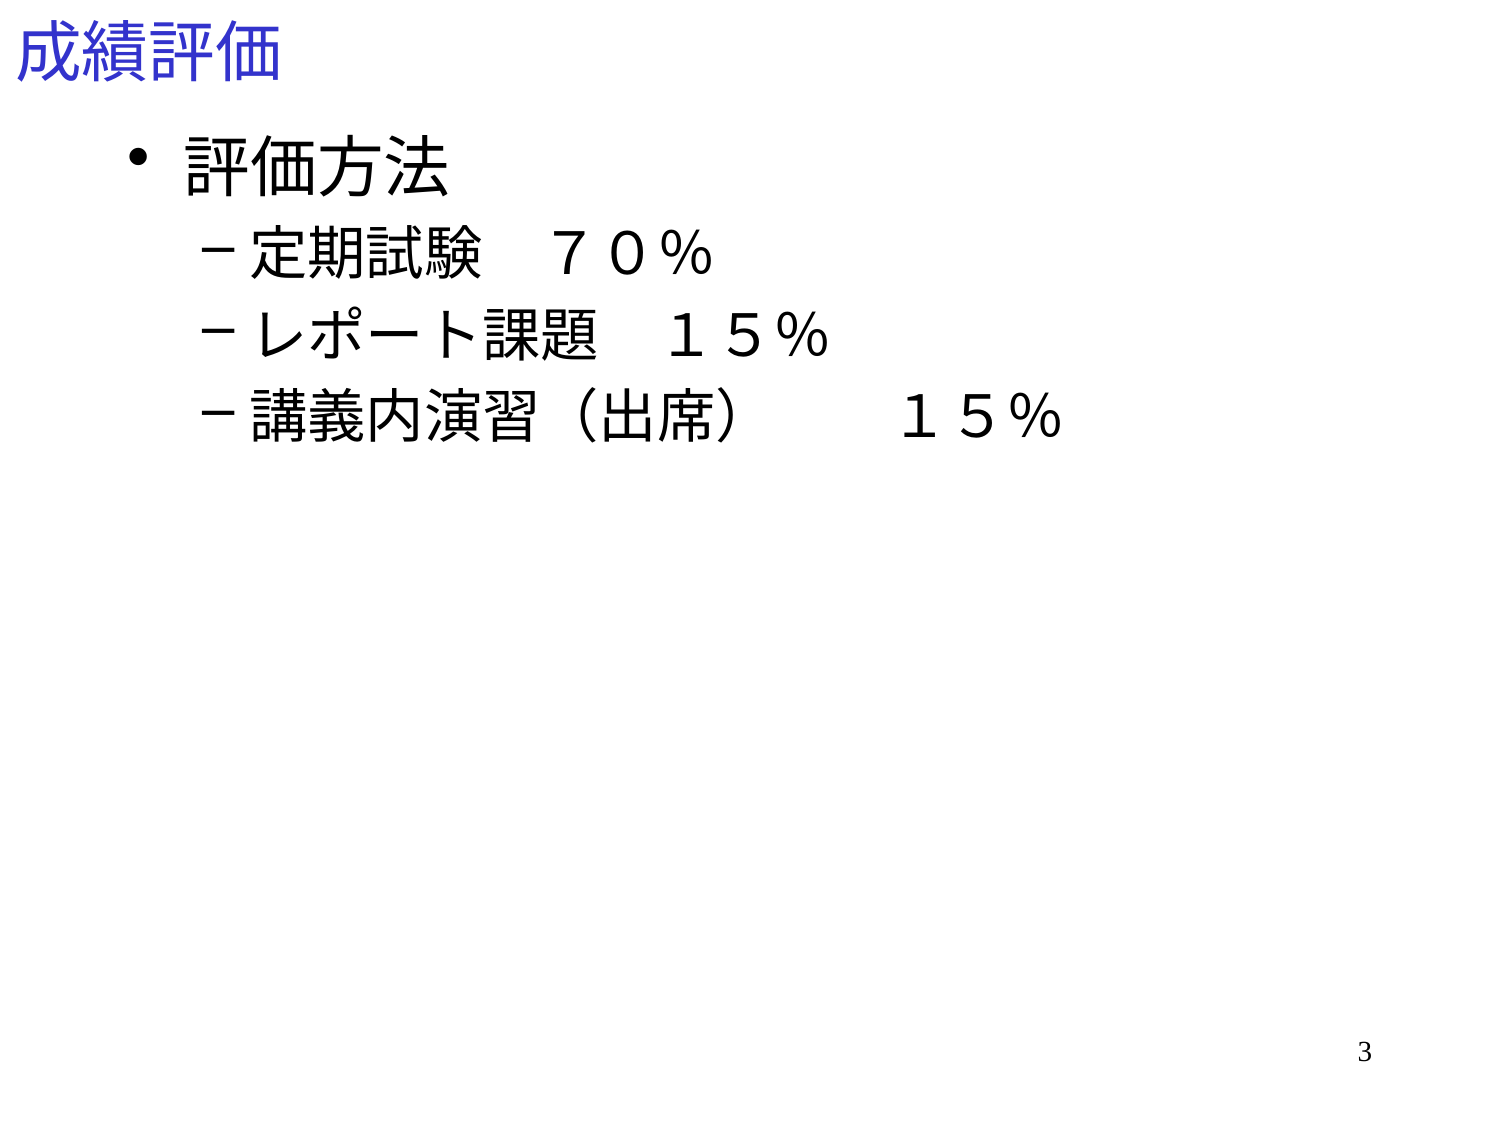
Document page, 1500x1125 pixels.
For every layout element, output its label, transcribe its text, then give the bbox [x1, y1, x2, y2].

list 評価方法 定期試験 ７０％ レポート課題 １５％ 講義内演習（出席） １５％ [112, 116, 1388, 1001]
slide_number 3 [1074, 1024, 1388, 1101]
title 成績評価 [0, 0, 1126, 101]
